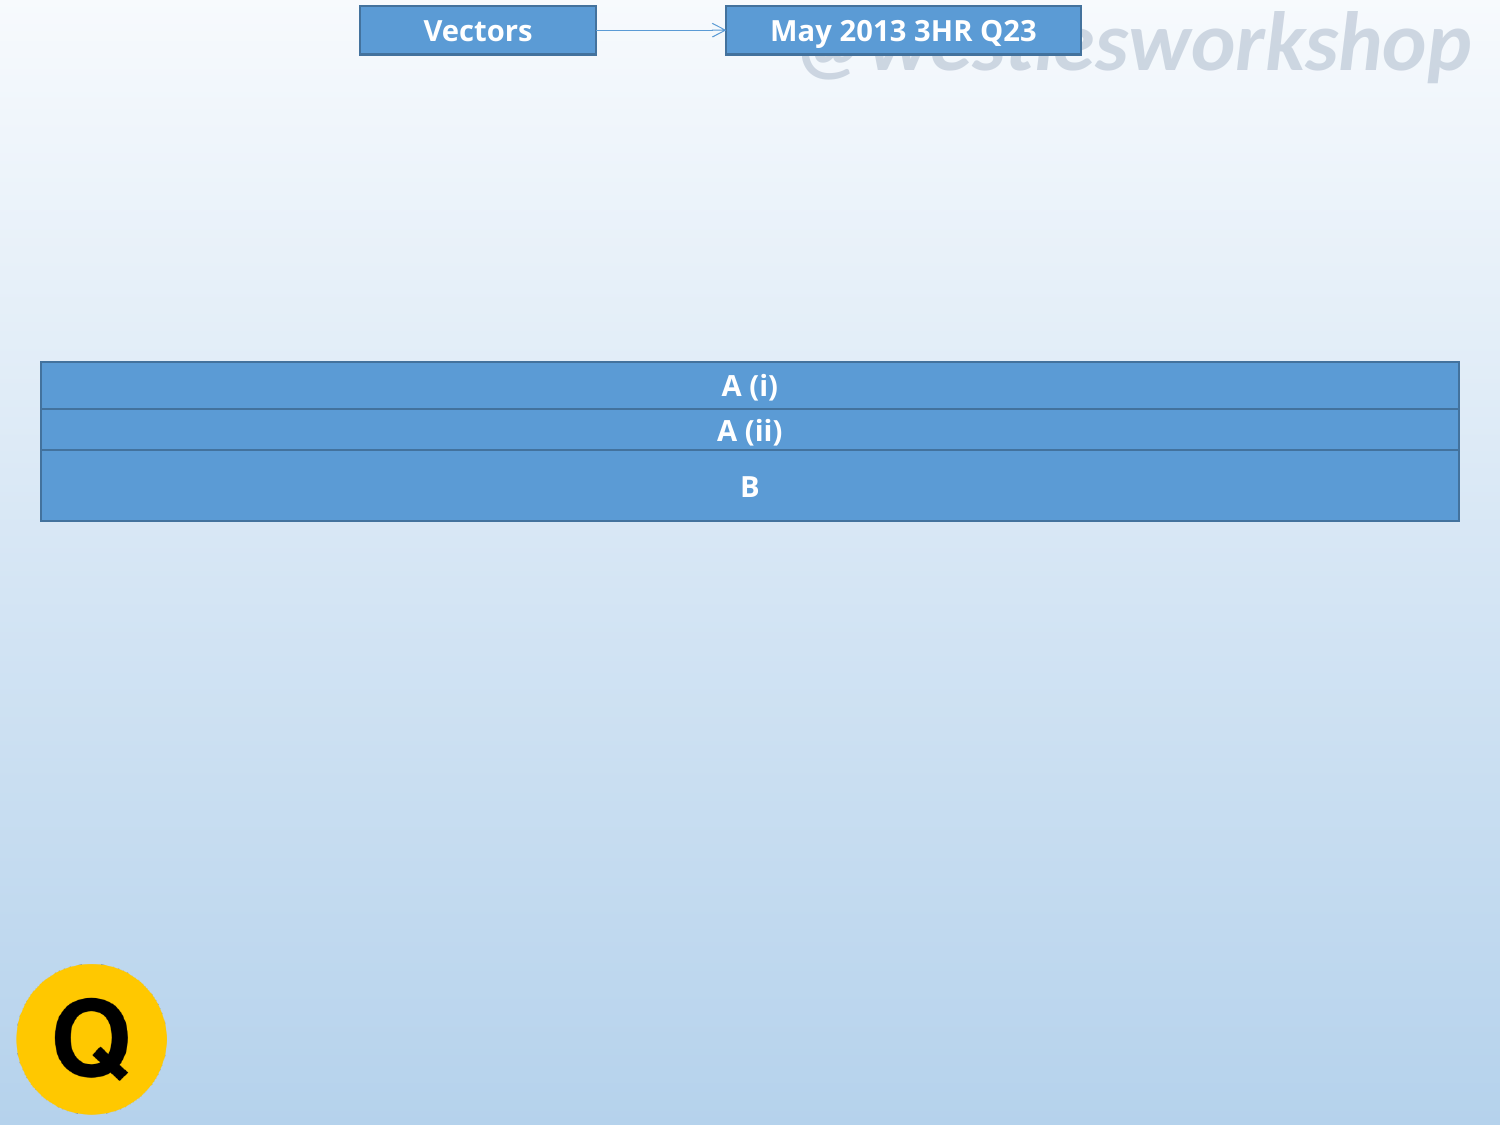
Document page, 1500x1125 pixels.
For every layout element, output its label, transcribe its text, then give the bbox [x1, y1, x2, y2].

text_box Vectors [359, 5, 597, 56]
picture [0, 940, 191, 1125]
picture [41, 361, 1459, 522]
text_box May 2013 3HR Q23 [725, 5, 1082, 56]
